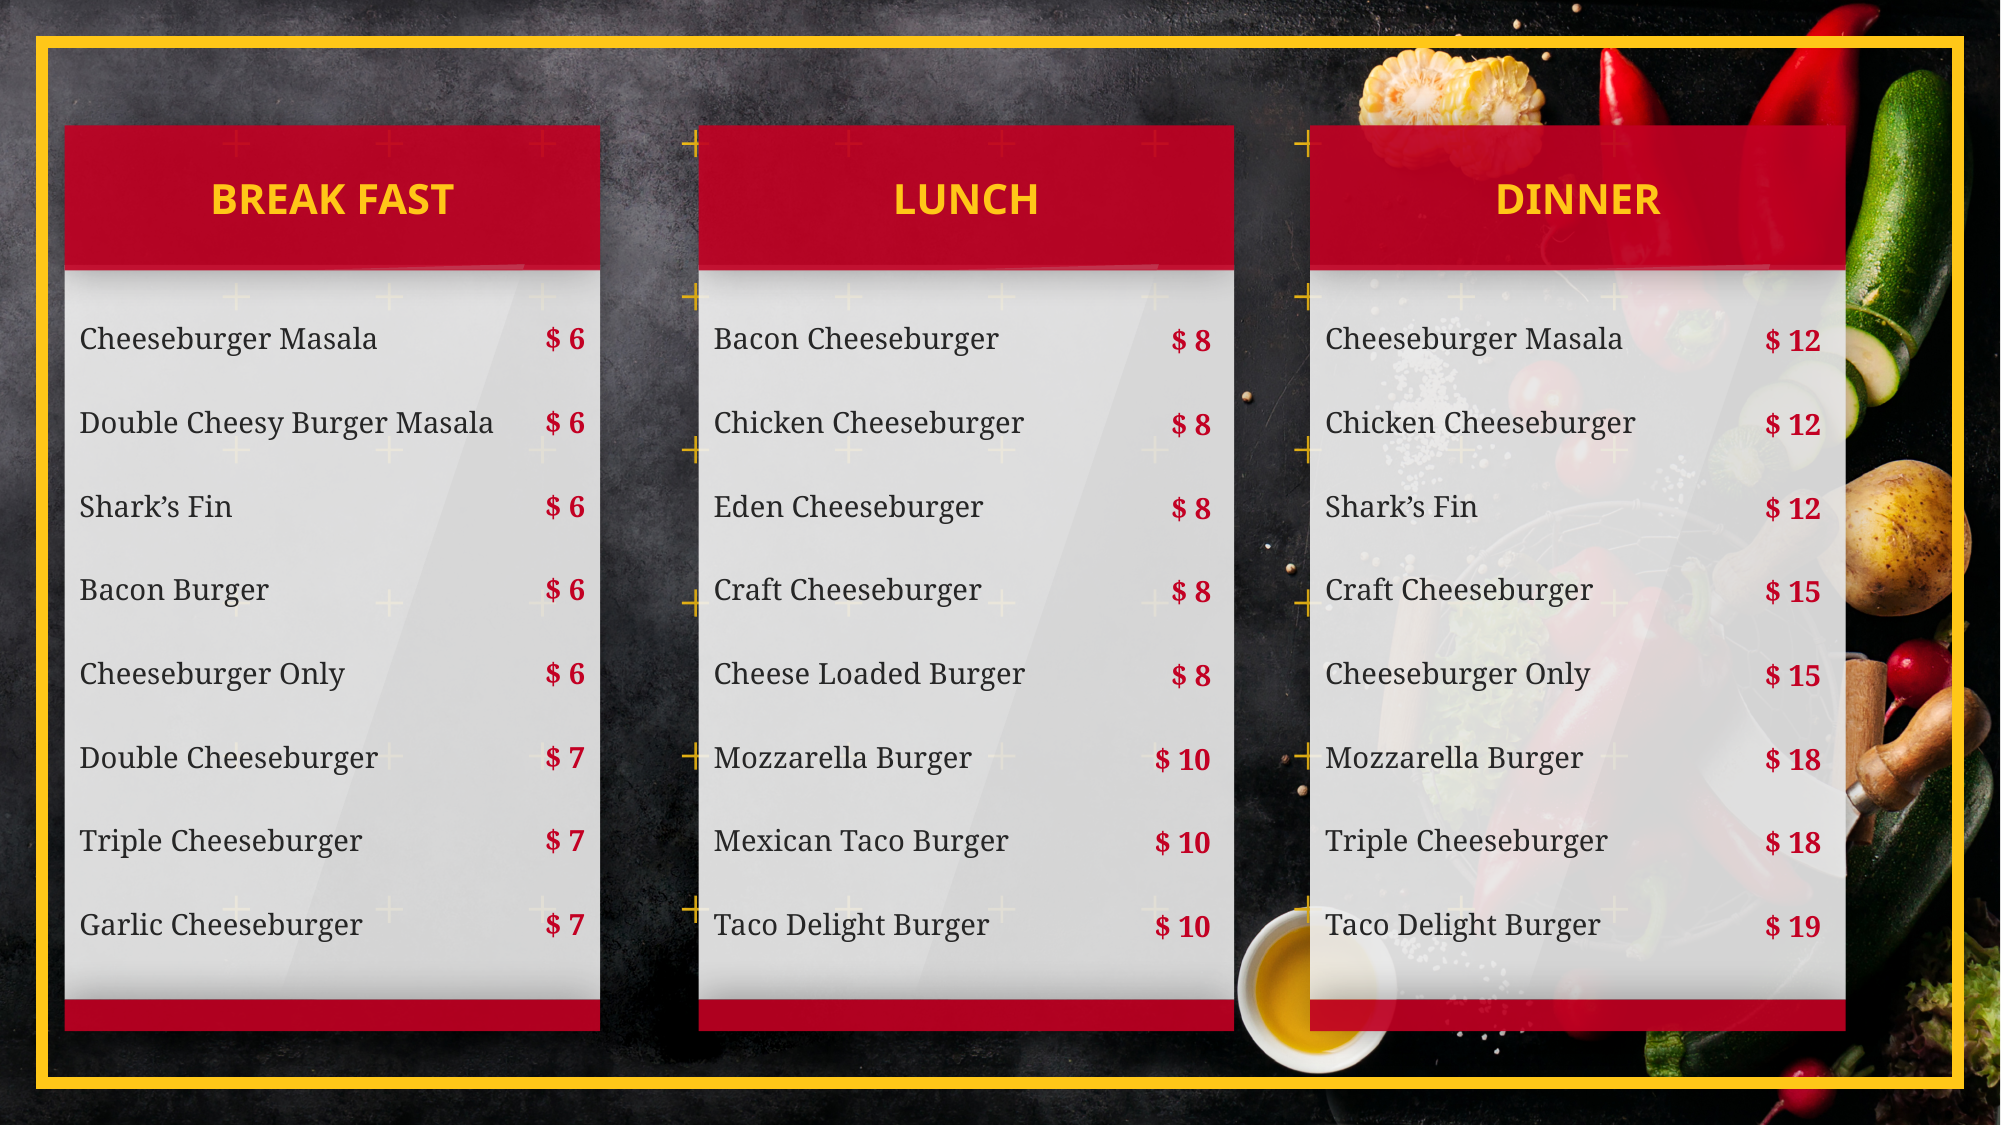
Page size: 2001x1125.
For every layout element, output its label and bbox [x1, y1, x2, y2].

text_box [698, 313, 1099, 950]
text_box [1582, 315, 1836, 952]
text_box [64, 950, 600, 1031]
text_box [1310, 313, 1710, 950]
picture [0, 0, 2001, 1125]
text_box [1310, 125, 1846, 1031]
text_box [41, 41, 1959, 1084]
text_box [64, 125, 600, 313]
text_box [64, 313, 346, 950]
text_box [698, 125, 1235, 1031]
text_box [972, 315, 1226, 952]
text_box [346, 313, 600, 950]
